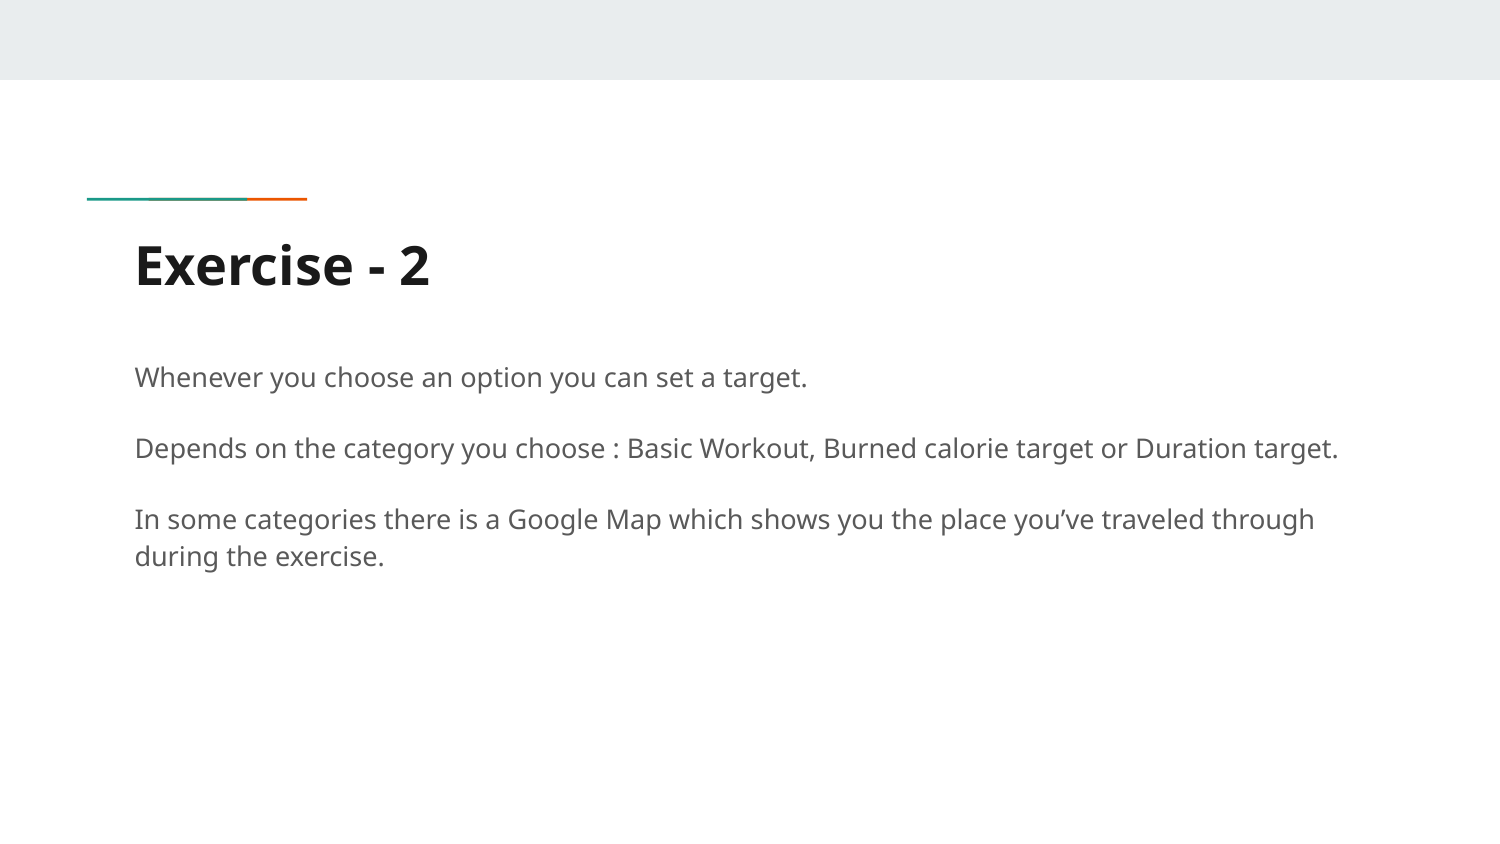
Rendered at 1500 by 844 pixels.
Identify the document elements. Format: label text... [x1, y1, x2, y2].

title Exercise - 2 [119, 216, 1381, 305]
list Whenever you choose an option you can set a target. Depends on the category you choose : Basic Workout, Burned calorie target or Duration target. In some categories there is a Google Map which shows you the place you’ve traveled through during the exercise. [119, 341, 1381, 712]
